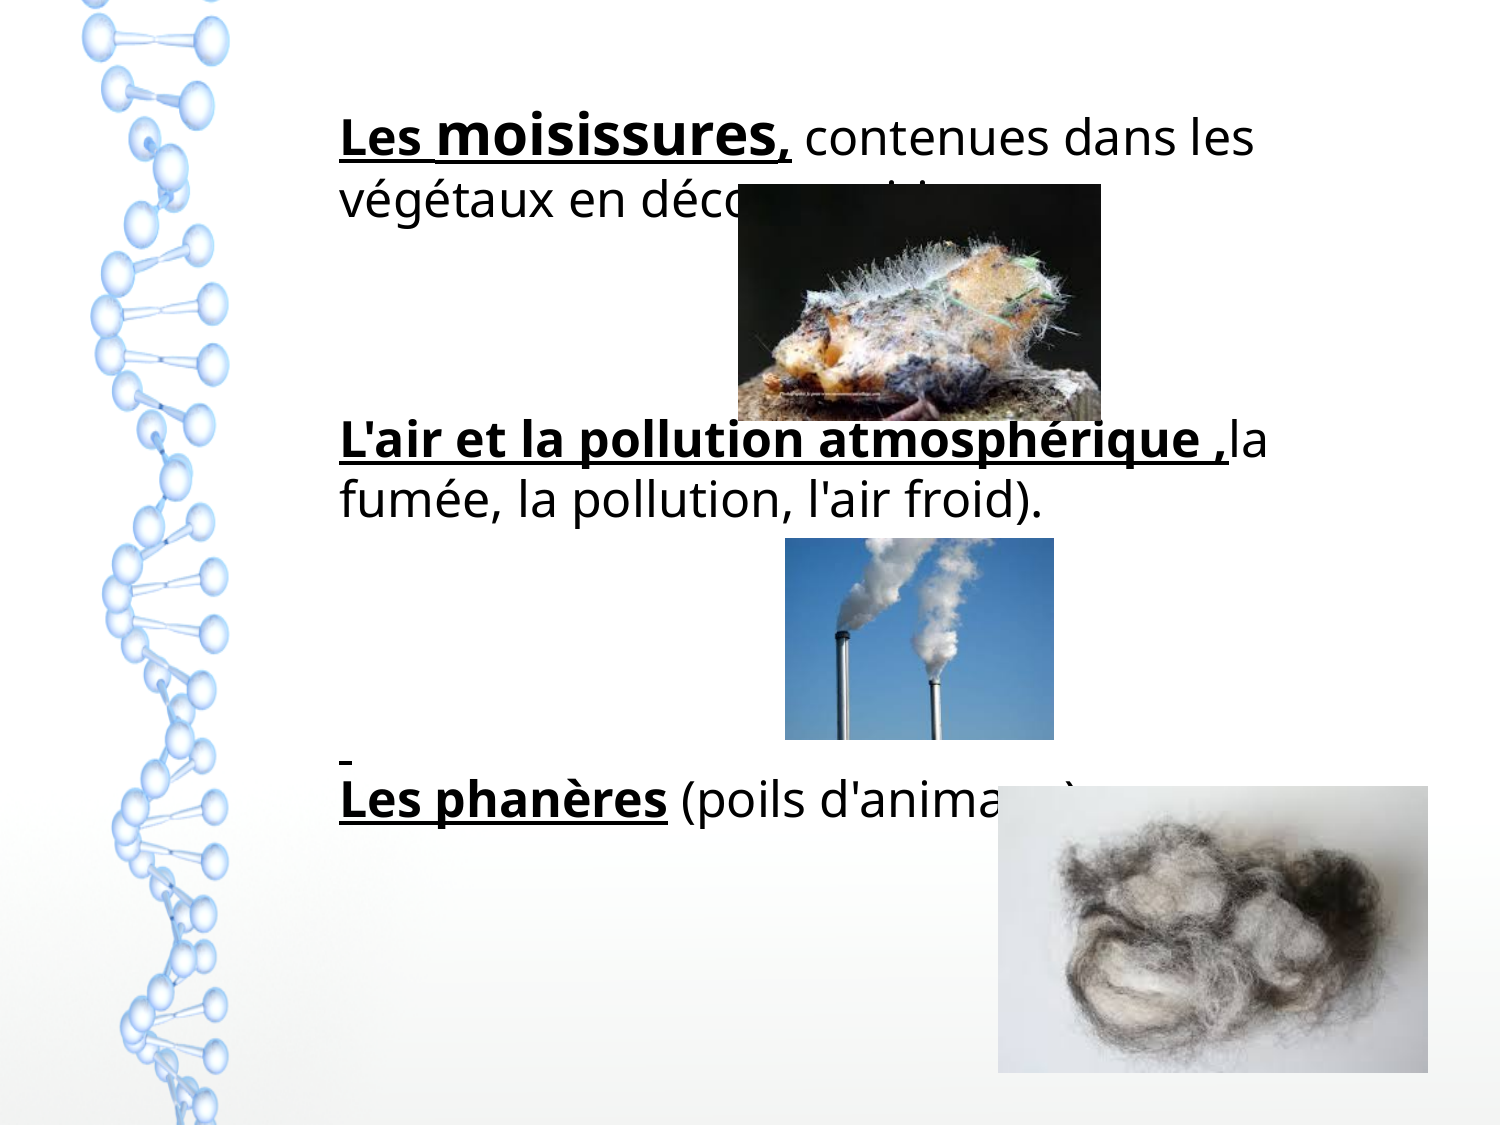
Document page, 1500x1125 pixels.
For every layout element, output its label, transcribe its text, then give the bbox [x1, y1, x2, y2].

picture [737, 184, 1102, 421]
picture [785, 538, 1054, 740]
picture [997, 786, 1428, 1074]
text_box Les moisissures, contenues dans les végétaux en décomposition. L'air et la pollution atmosphérique ,la fumée, la pollution, l'air froid). Les phanères (poils d'animaux). [324, 90, 1459, 1125]
picture [0, 0, 1500, 1125]
